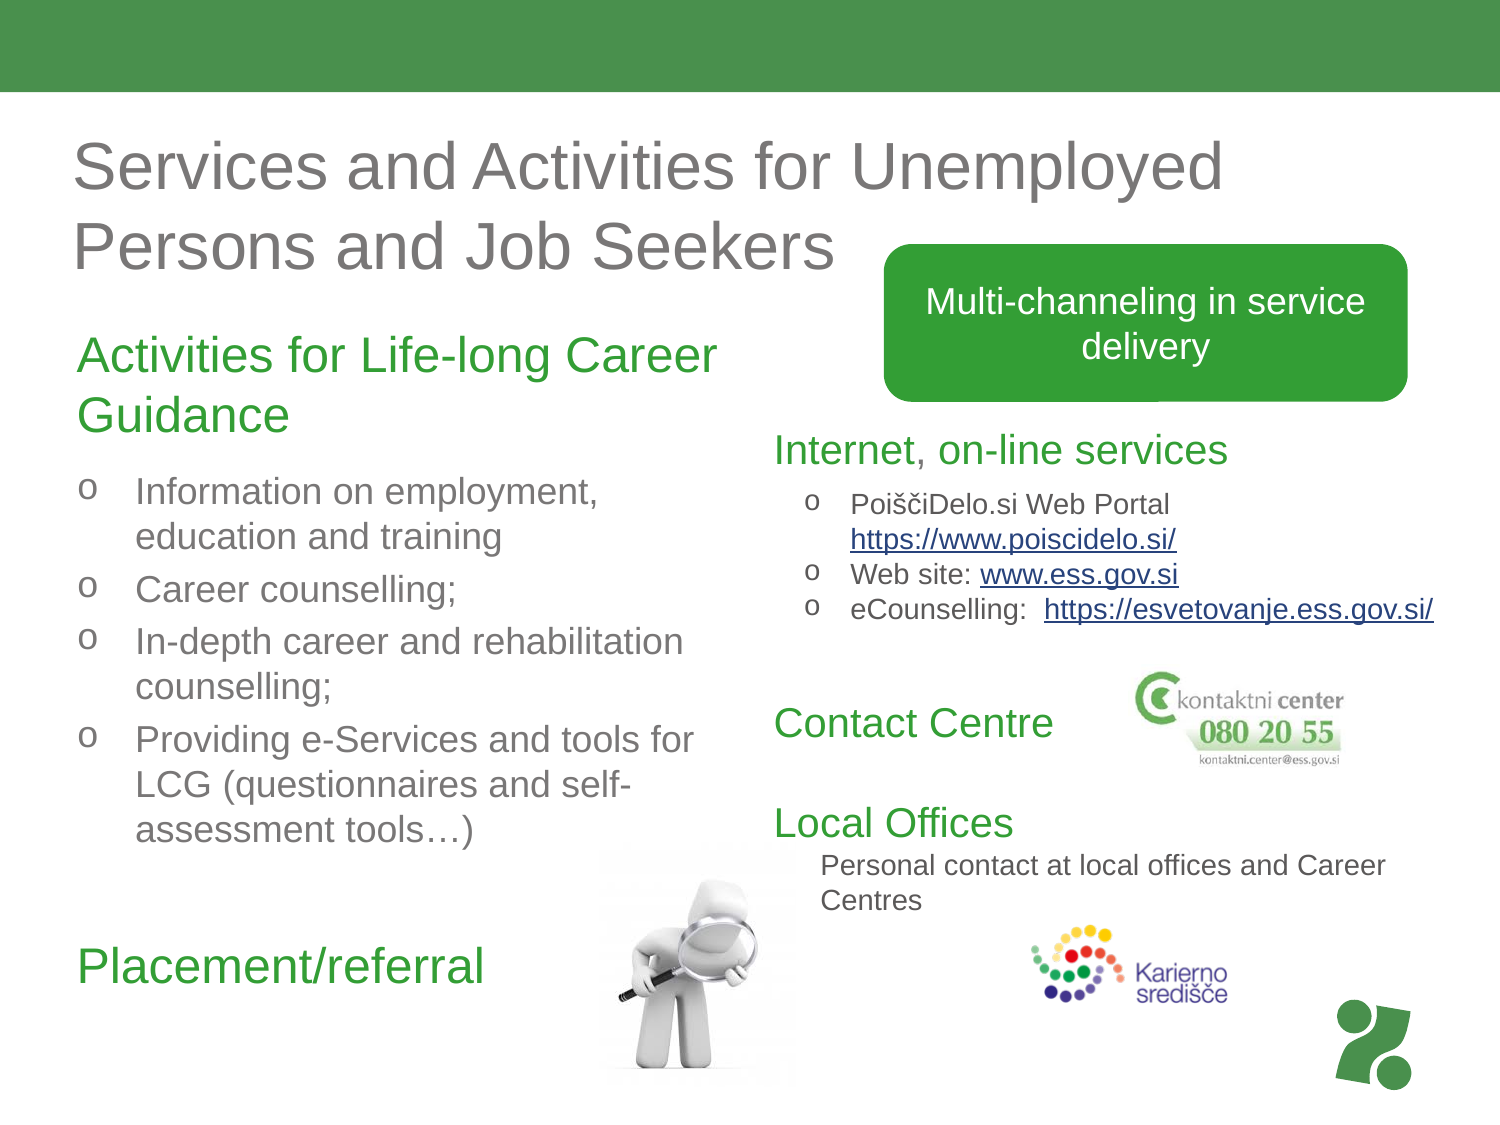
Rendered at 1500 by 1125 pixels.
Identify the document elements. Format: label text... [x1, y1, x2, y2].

list Activities for Life-long Career Guidance Information on employment, education and training Career counselling; In-depth career and rehabilitation counselling; Providing e-Services and tools for LCG (questionnaires and self-assessment tools…) Placement/referral [76, 322, 729, 1047]
text_box Multi-channeling in service delivery [903, 269, 1388, 420]
title Services and Activities for Unemployed Persons and Job Seekers [72, 122, 1462, 230]
picture [1024, 921, 1267, 1008]
text_box [883, 244, 1408, 401]
picture [1127, 664, 1352, 768]
picture [599, 841, 796, 1088]
list Internet, on-line services PoiščiDelo.si Web Portal https://www.poiscidelo.si/ Web site: www.ess.gov.si eCounselling: https://esvetovanje.ess.gov.si/ Contact Centre Local Offices Personal contact at local offices and Career Centres [773, 422, 1474, 1035]
